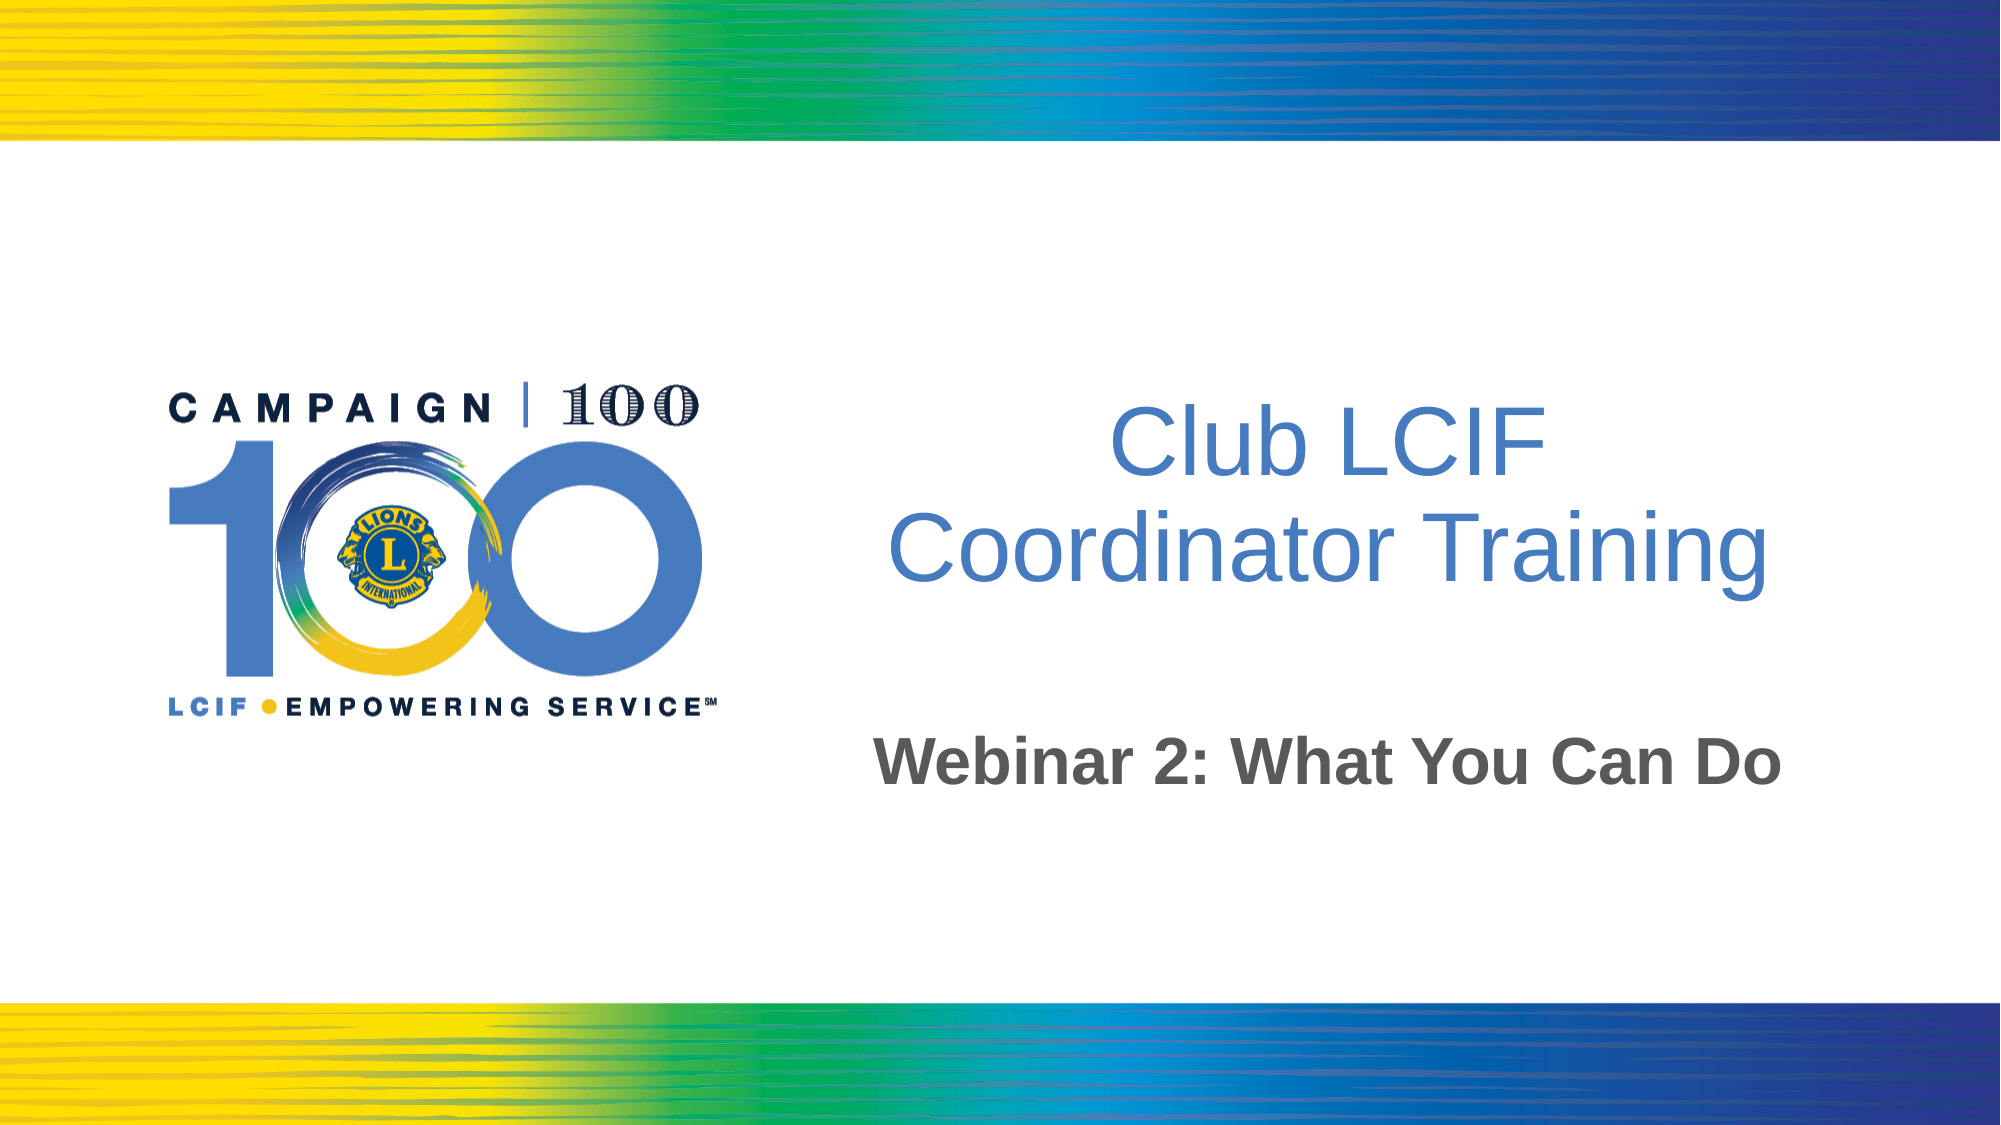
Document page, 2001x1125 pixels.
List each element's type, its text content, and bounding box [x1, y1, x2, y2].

picture [0, 0, 2000, 1125]
subtitle Webinar 2: What You Can Do [829, 719, 1829, 804]
title Club LCIF Coordinator Training [829, 383, 1829, 675]
